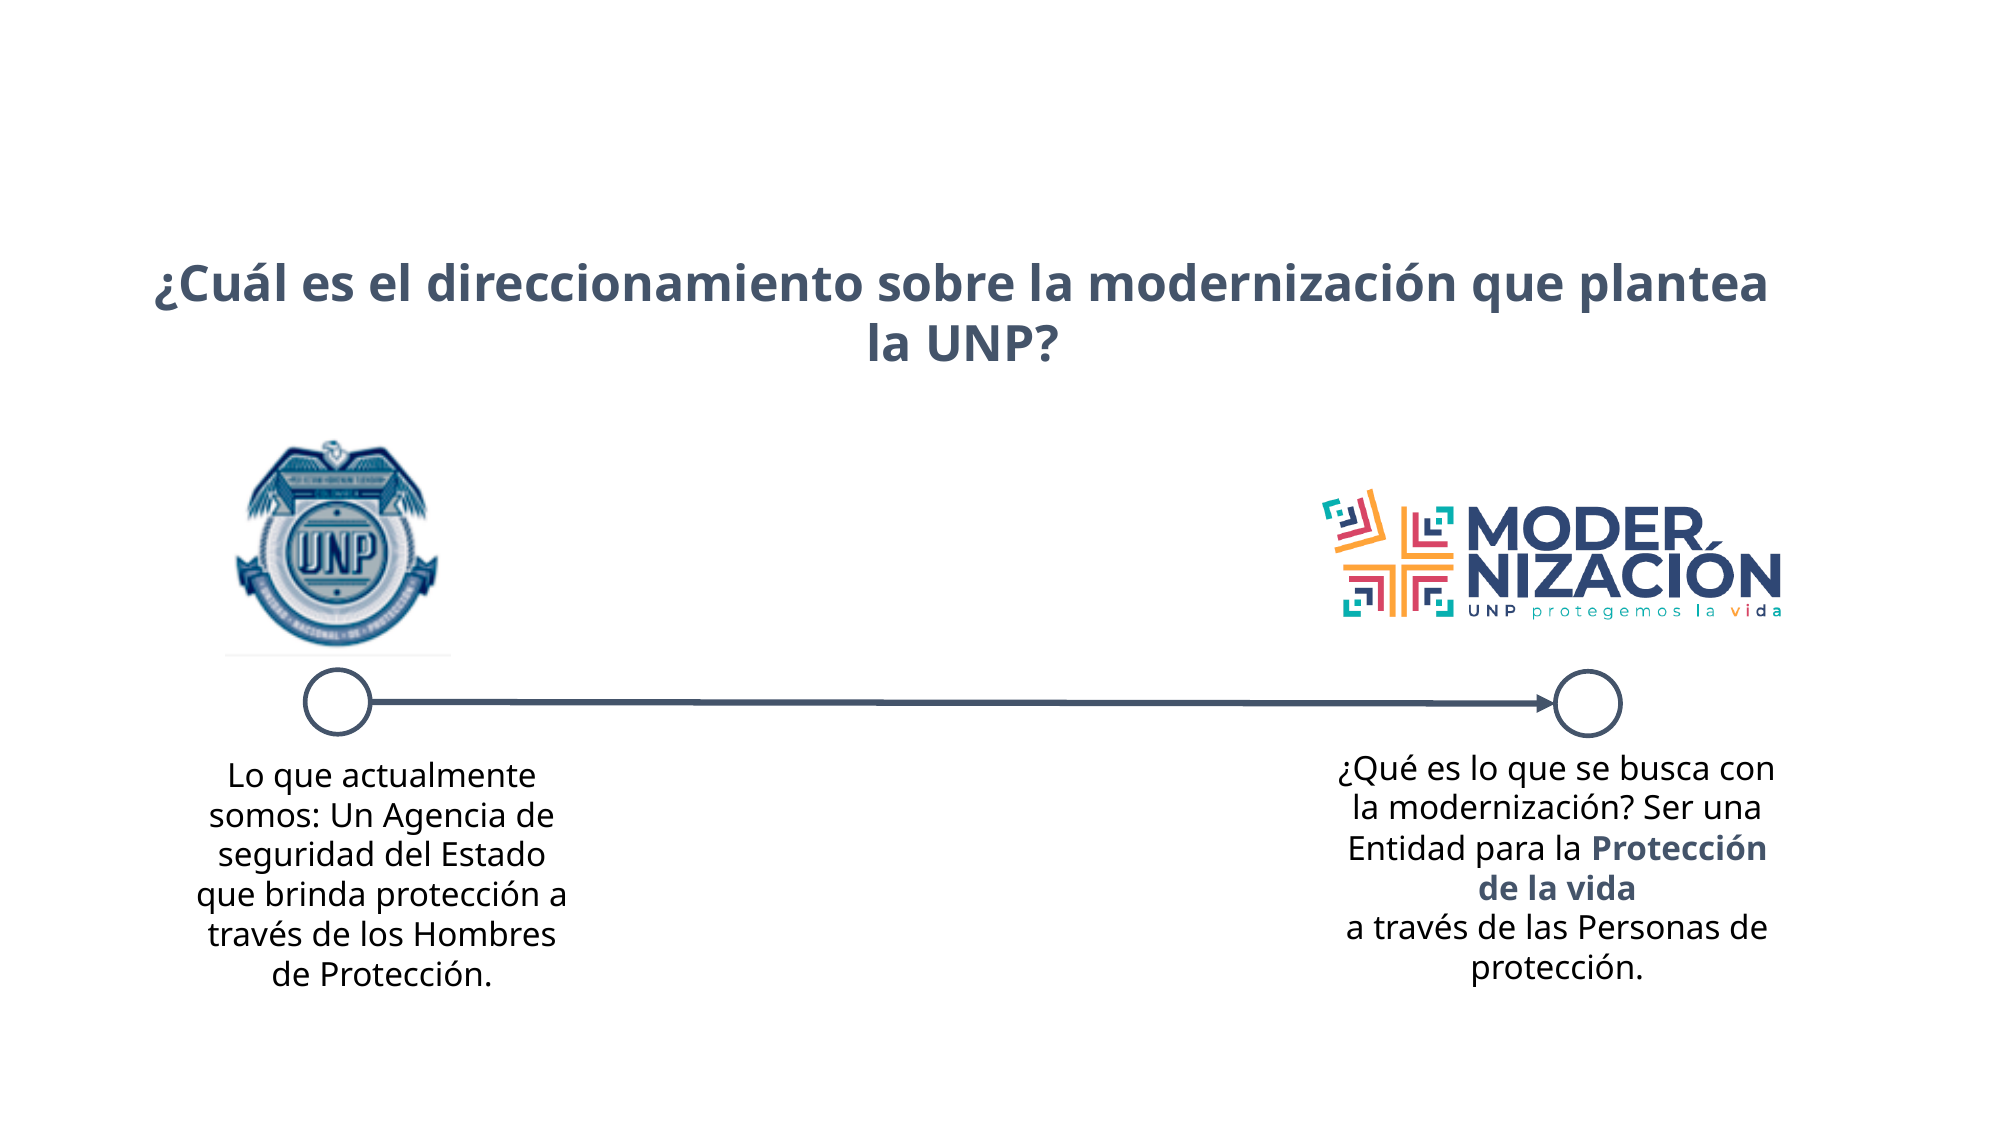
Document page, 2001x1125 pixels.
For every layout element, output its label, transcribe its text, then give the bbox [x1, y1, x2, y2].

text_box ¿Cuál es el direccionamiento sobre la modernización que plantea la UNP? [126, 243, 1799, 379]
text_box [1554, 670, 1622, 737]
text_box ¿Qué es lo que se busca con la modernización? Ser una Entidad para la Protección de la vida a través de las Personas de protección. [1311, 739, 1804, 994]
text_box Lo que actualmente somos: Un Agencia de seguridad del Estado que brinda protección a través de los Hombres de Protección. [170, 746, 594, 1001]
picture [1311, 480, 1804, 627]
text_box Lo que somos [304, 668, 372, 736]
picture [225, 433, 451, 659]
